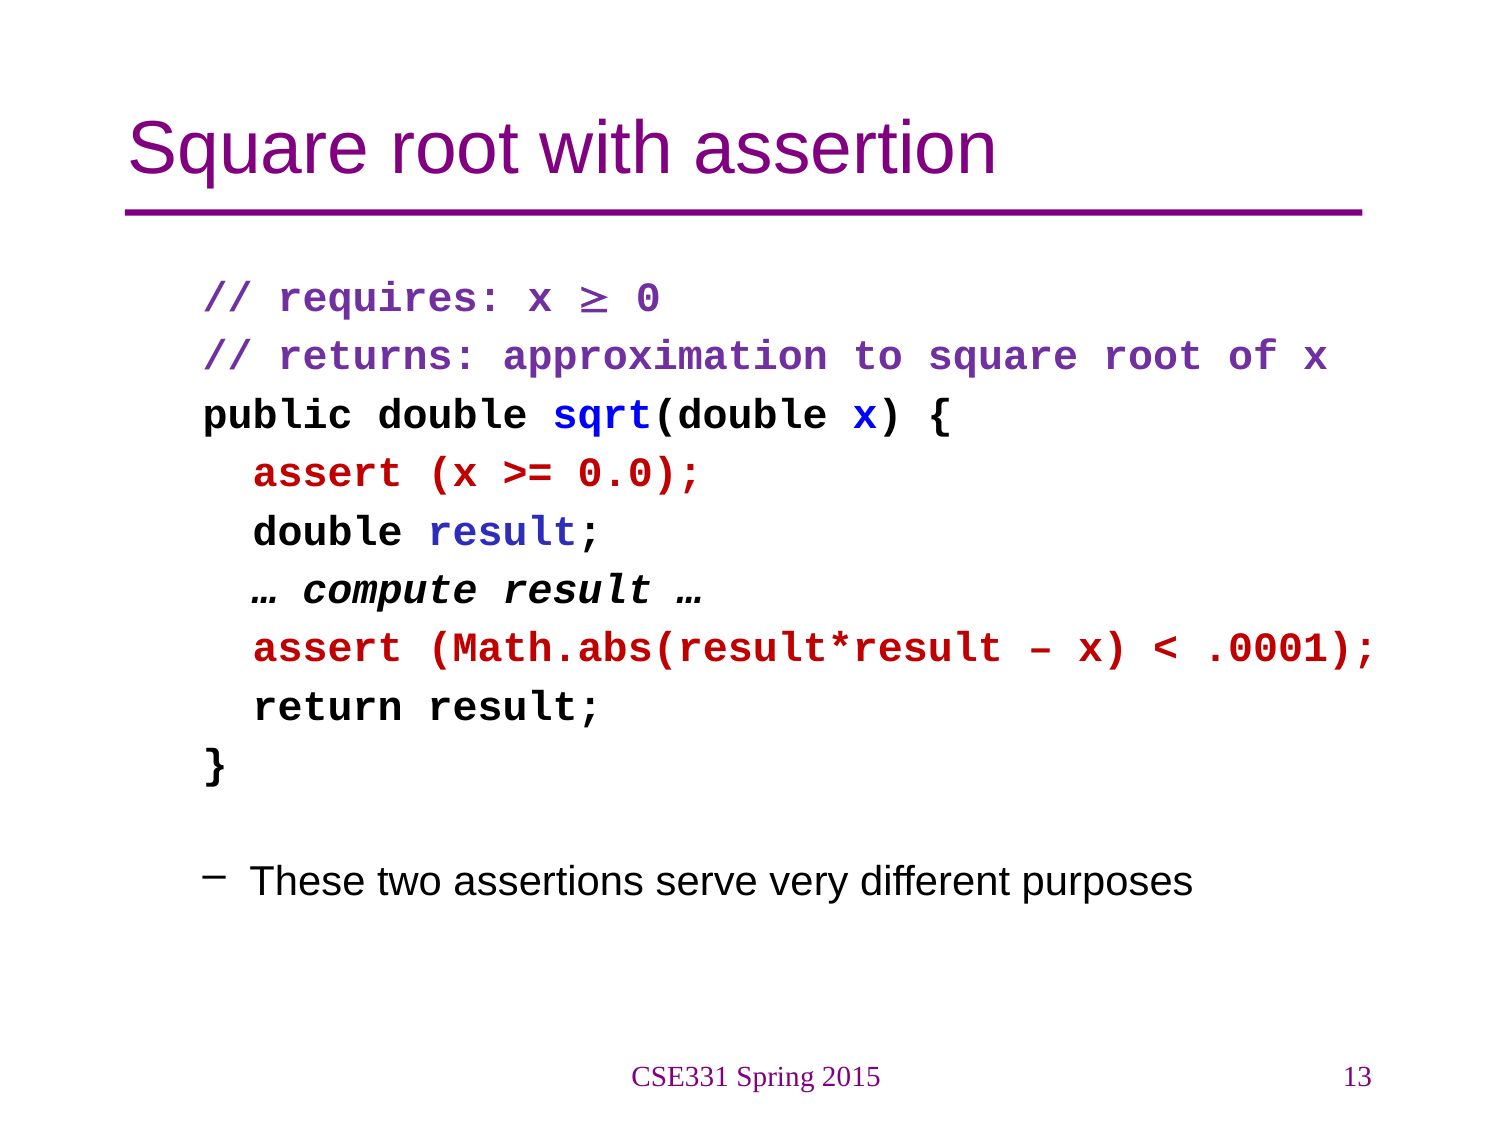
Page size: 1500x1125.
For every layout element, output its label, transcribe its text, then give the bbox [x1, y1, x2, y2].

slide_number 13 [1074, 1049, 1388, 1125]
title Square root with assertion [112, 50, 1388, 238]
footer CSE331 Spring 2015 [474, 1049, 1038, 1125]
list // requires: x  0 // returns: approximation to square root of x public double sqrt(double x) { assert (x >= 0.0); double result; … compute result … assert (Math.abs(result*result – x) < .0001); return result; } These two assertions serve very different purposes [112, 262, 1413, 1000]
